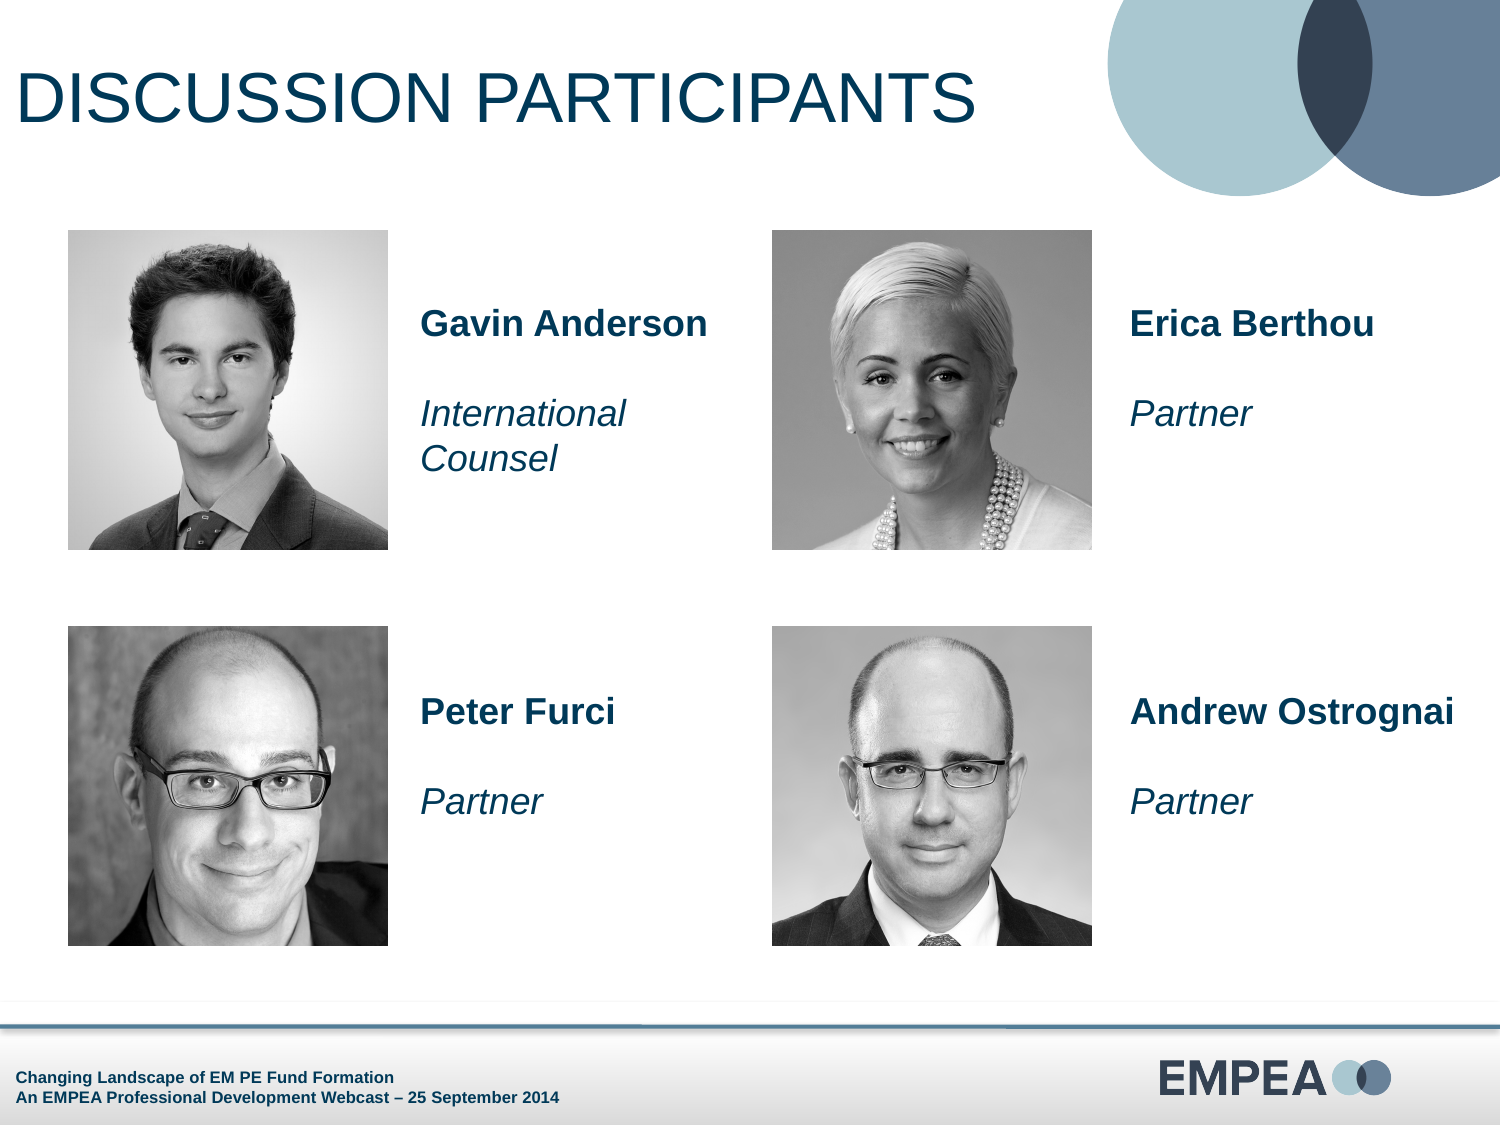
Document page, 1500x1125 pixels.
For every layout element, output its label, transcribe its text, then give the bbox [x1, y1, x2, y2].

text_box Gavin Anderson International Counsel [405, 291, 736, 487]
picture [1158, 1059, 1392, 1098]
text_box Peter Furci Partner [405, 679, 688, 830]
text_box Andrew Ostrognai Partner [1114, 679, 1477, 830]
picture [68, 626, 388, 946]
title Discussion Participants [0, 0, 1350, 188]
picture [772, 230, 1092, 550]
picture [1064, 0, 1500, 205]
text_box Erica Berthou Partner [1114, 291, 1397, 442]
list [68, 229, 388, 550]
picture [772, 626, 1092, 946]
